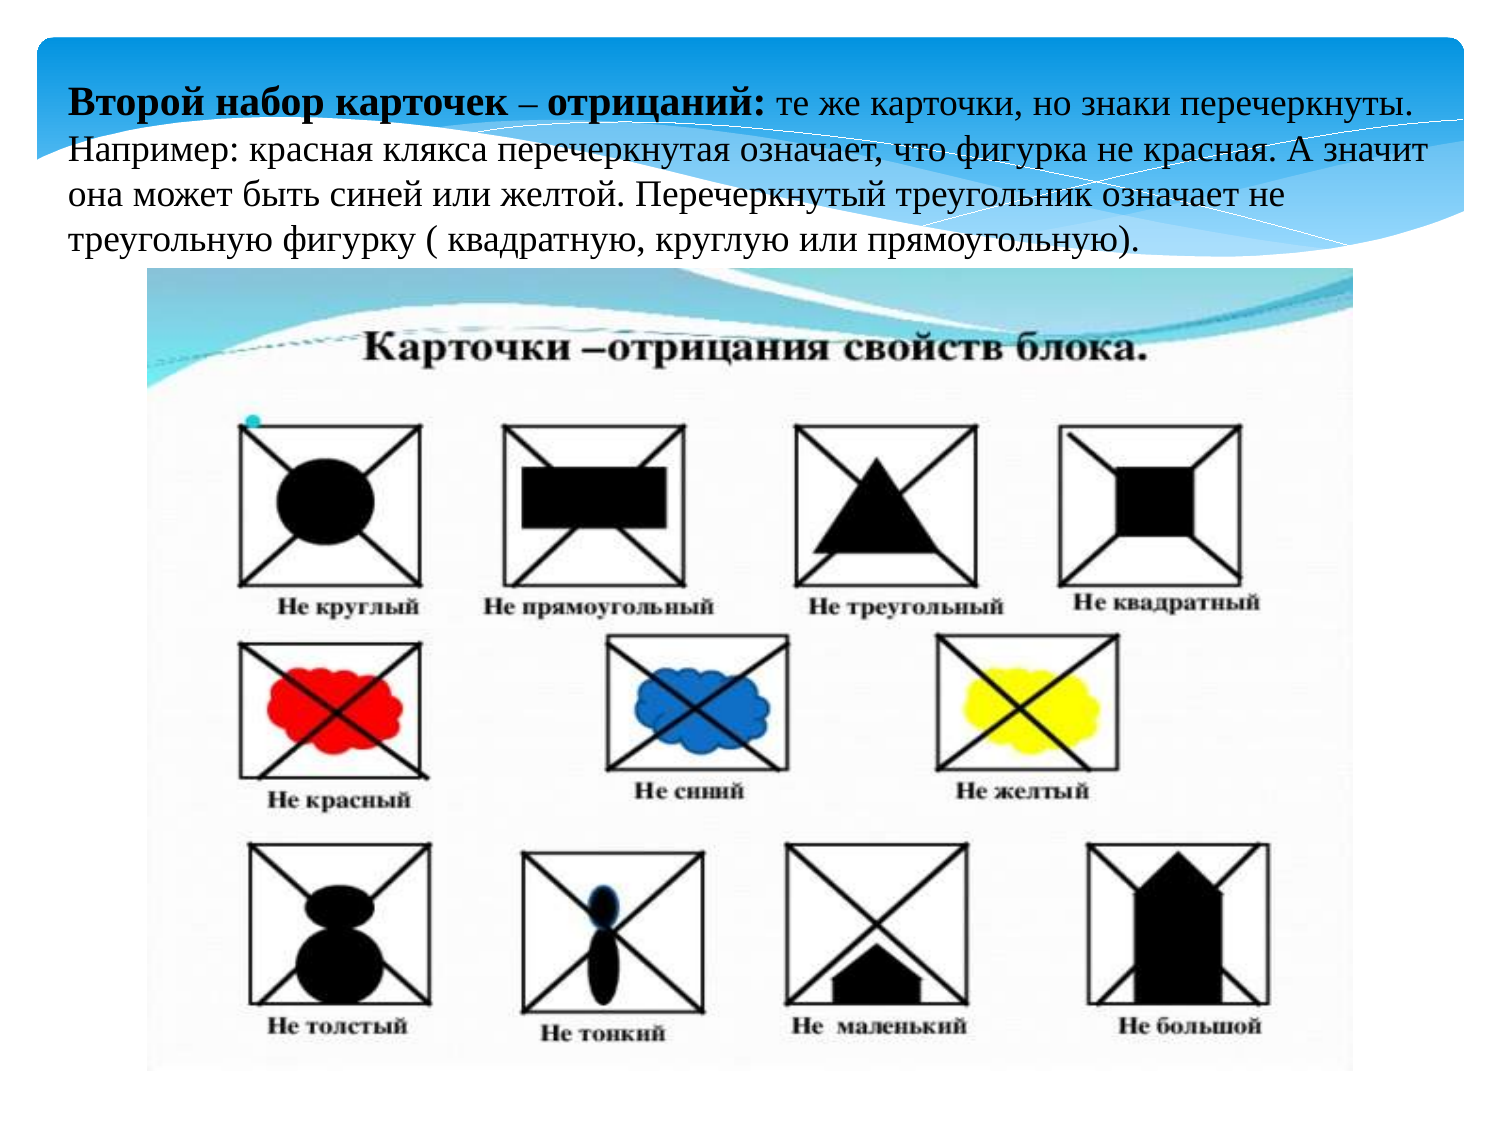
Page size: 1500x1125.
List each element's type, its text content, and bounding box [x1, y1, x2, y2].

text_box Второй набор карточек – отрицаний: те же карточки, но знаки перечеркнуты. Например: красная клякса перечеркнутая означает, что фигурка не красная. А значит она может быть синей или желтой. Перечеркнутый треугольник означает не треугольную фигурку ( квадратную, круглую или прямоугольную). [53, 66, 1447, 267]
picture [147, 268, 1353, 1071]
